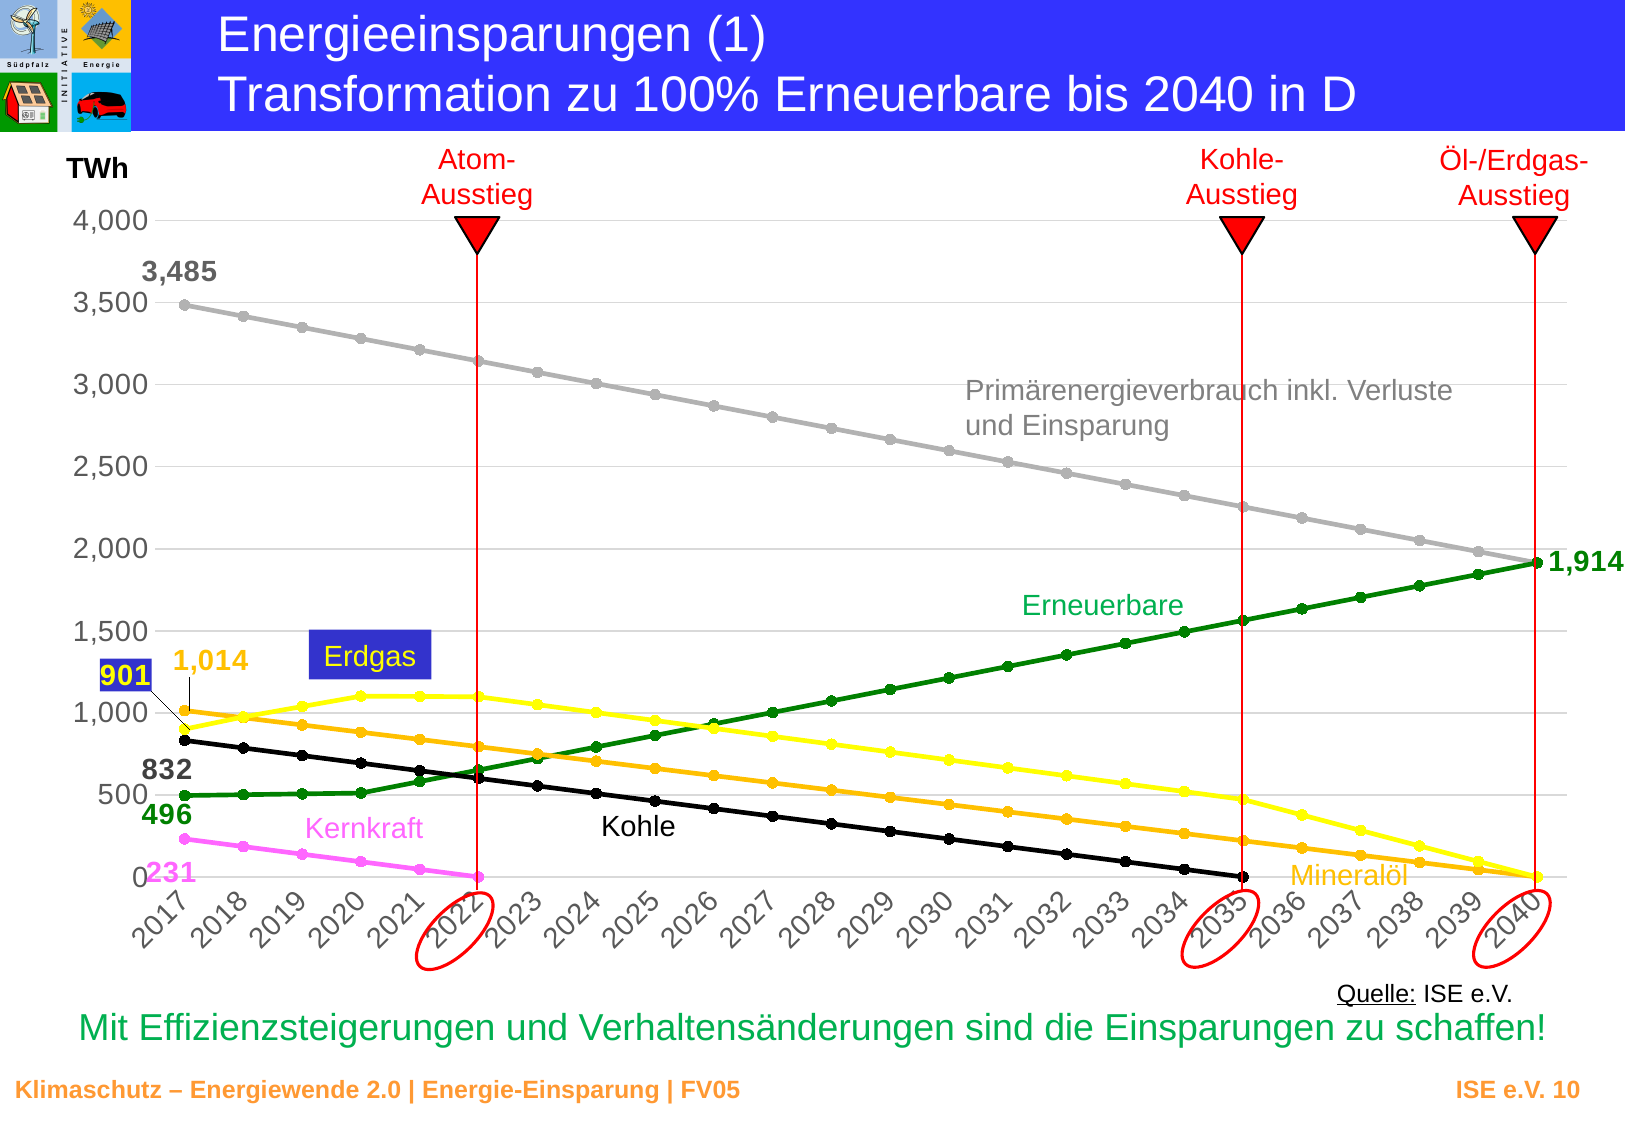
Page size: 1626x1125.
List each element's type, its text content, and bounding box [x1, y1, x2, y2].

picture [78, 93, 125, 116]
chart [1605, 193, 1625, 978]
text_box Mit Effizienzsteigerungen und Verhaltensänderungen sind die Einsparungen zu schaffen! [0, 992, 1625, 1059]
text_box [1170, 132, 1314, 979]
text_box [405, 132, 550, 981]
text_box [1423, 133, 1605, 979]
chart [550, 193, 1170, 978]
chart [1314, 193, 1423, 978]
text_box Quelle: ISE e.V. [1336, 989, 1521, 1008]
text_box Energieeinsparungen (1) Transformation zu 100% Erneuerbare bis 2040 in D [217, 1, 1589, 122]
text_box TWh [51, 142, 144, 190]
picture [0, 0, 131, 132]
chart [38, 193, 405, 978]
